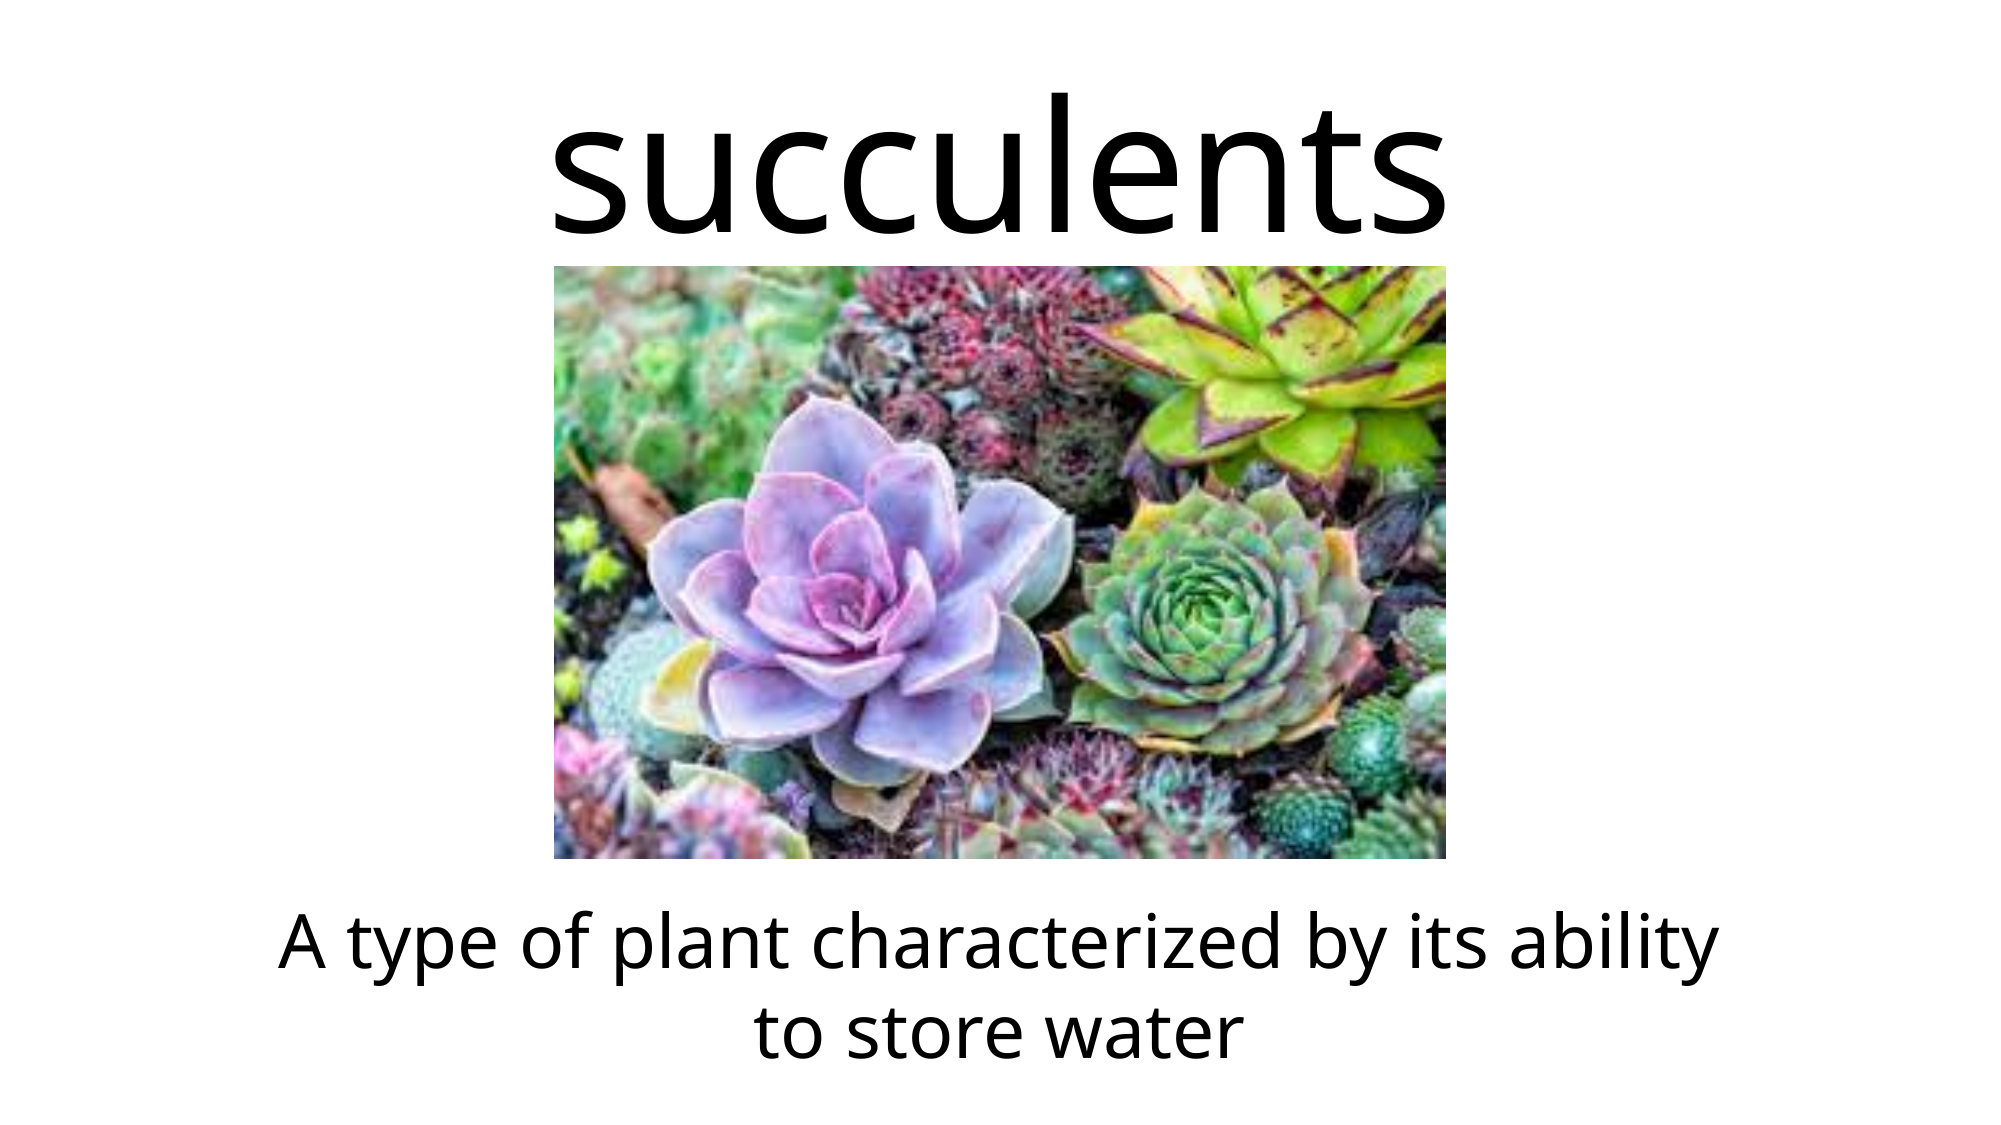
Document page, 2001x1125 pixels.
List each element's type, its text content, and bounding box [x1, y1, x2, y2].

picture [554, 266, 1446, 859]
title succulents [249, 125, 1750, 280]
text_box A type of plant characterized by its ability to store water [249, 886, 1750, 1082]
